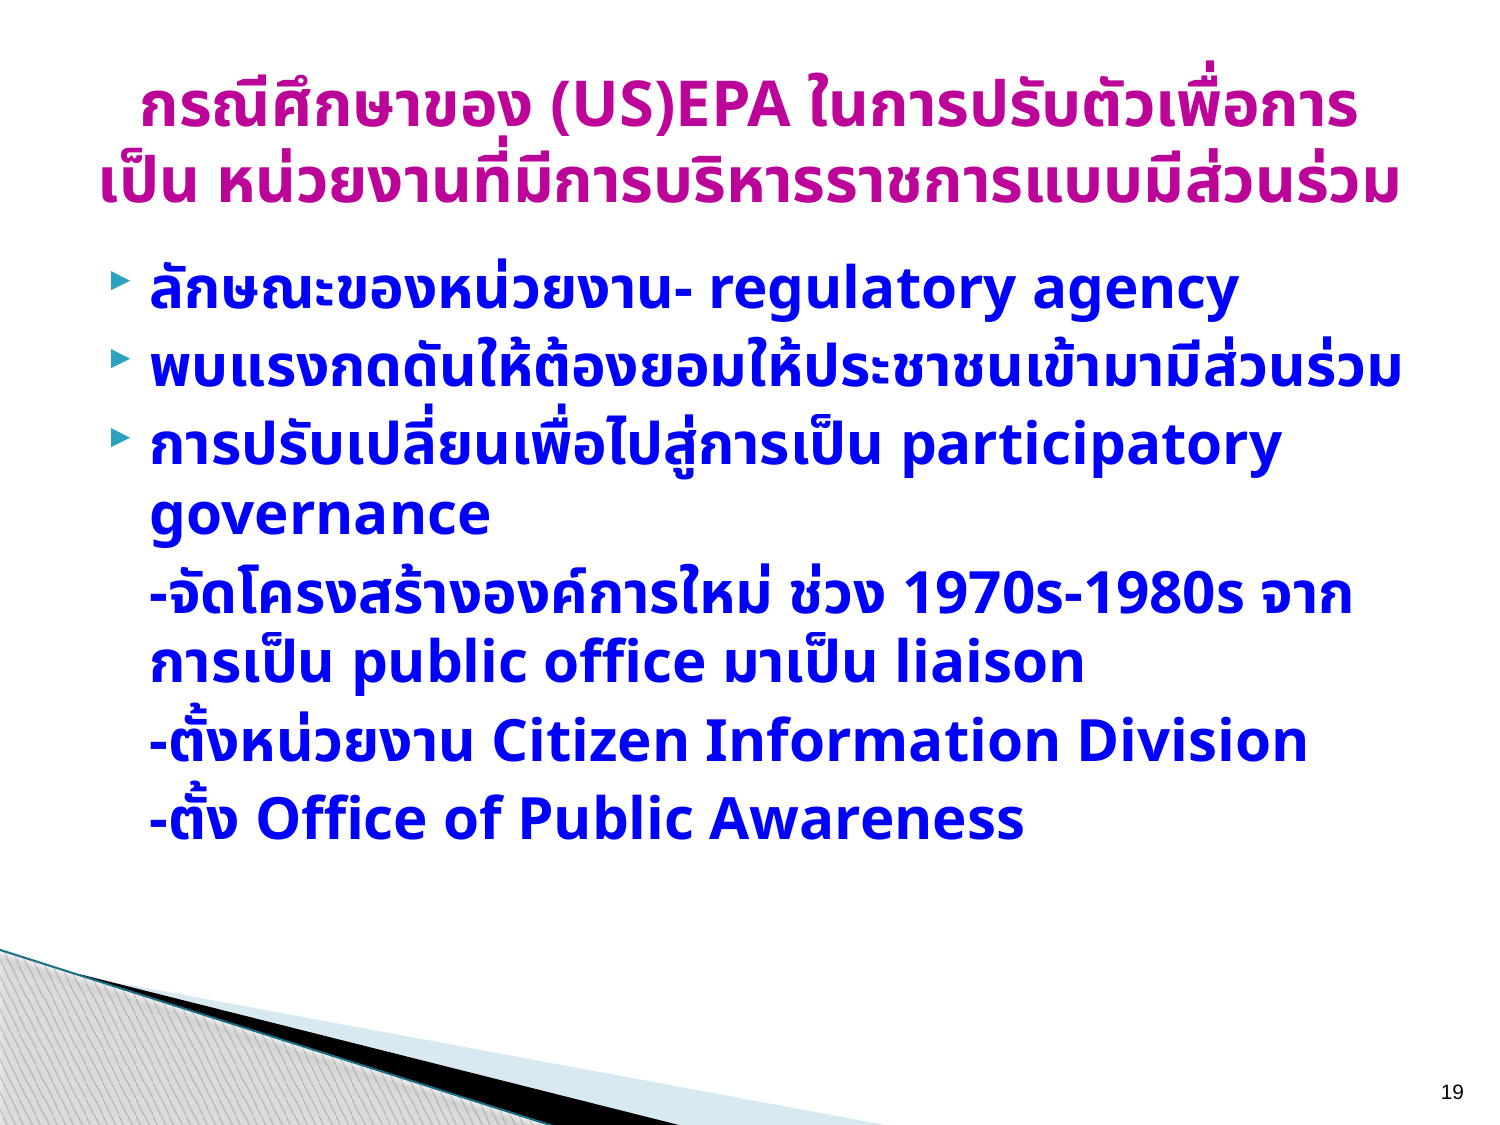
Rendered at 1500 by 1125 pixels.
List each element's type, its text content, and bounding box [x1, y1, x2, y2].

list ลักษณะของหน่วยงาน- regulatory agency พบแรงกดดันให้ต้องยอมให้ประชาชนเข้ามามีส่วนร่วม การปรับเปลี่ยนเพื่อไปสู่การเป็น participatory governance -จัดโครงสร้างองค์การใหม่ ช่วง 1970s-1980s จากการเป็น public office มาเป็น liaison -ตั้งหน่วยงาน Citizen Information Division -ตั้ง Office of Public Awareness [75, 243, 1425, 986]
slide_number 19 [1418, 1051, 1479, 1112]
title กรณีศึกษาของ (US)EPA ในการปรับตัวเพื่อการเป็น หน่วยงานที่มีการบริหารราชการแบบมีส่วนร่วม [75, 45, 1425, 233]
